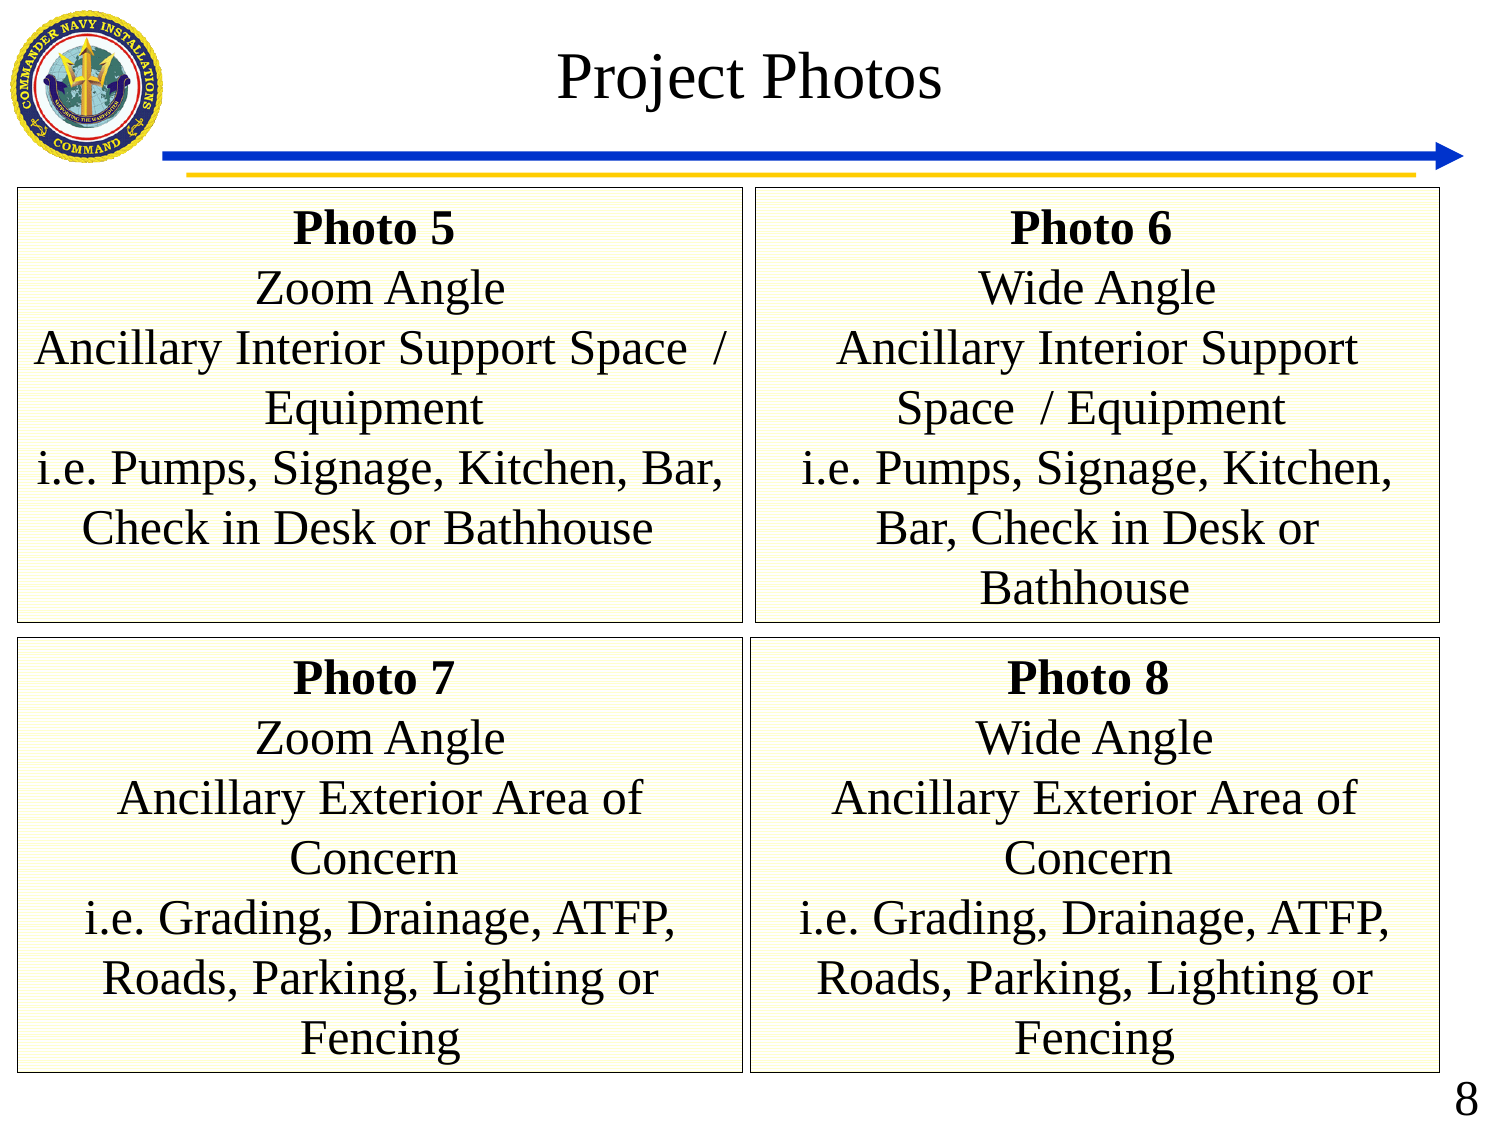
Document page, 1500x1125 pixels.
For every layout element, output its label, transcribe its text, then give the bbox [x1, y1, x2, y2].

text_box Photo 8 Wide Angle Ancillary Exterior Area of Concern i.e. Grading, Drainage, ATFP, Roads, Parking, Lighting or Fencing [750, 637, 1440, 1073]
text_box Photo 7 Zoom Angle Ancillary Exterior Area of Concern i.e. Grading, Drainage, ATFP, Roads, Parking, Lighting or Fencing [17, 637, 743, 1073]
text_box Project Photos [541, 24, 959, 120]
text_box Photo 6 Wide Angle Ancillary Interior Support Space / Equipment i.e. Pumps, Signage, Kitchen, Bar, Check in Desk or Bathhouse [755, 187, 1440, 623]
picture [10, 10, 163, 163]
text_box Photo 5 Zoom Angle Ancillary Interior Support Space / Equipment i.e. Pumps, Signage, Kitchen, Bar, Check in Desk or Bathhouse [17, 187, 743, 623]
slide_number 8 [1439, 1070, 1490, 1122]
